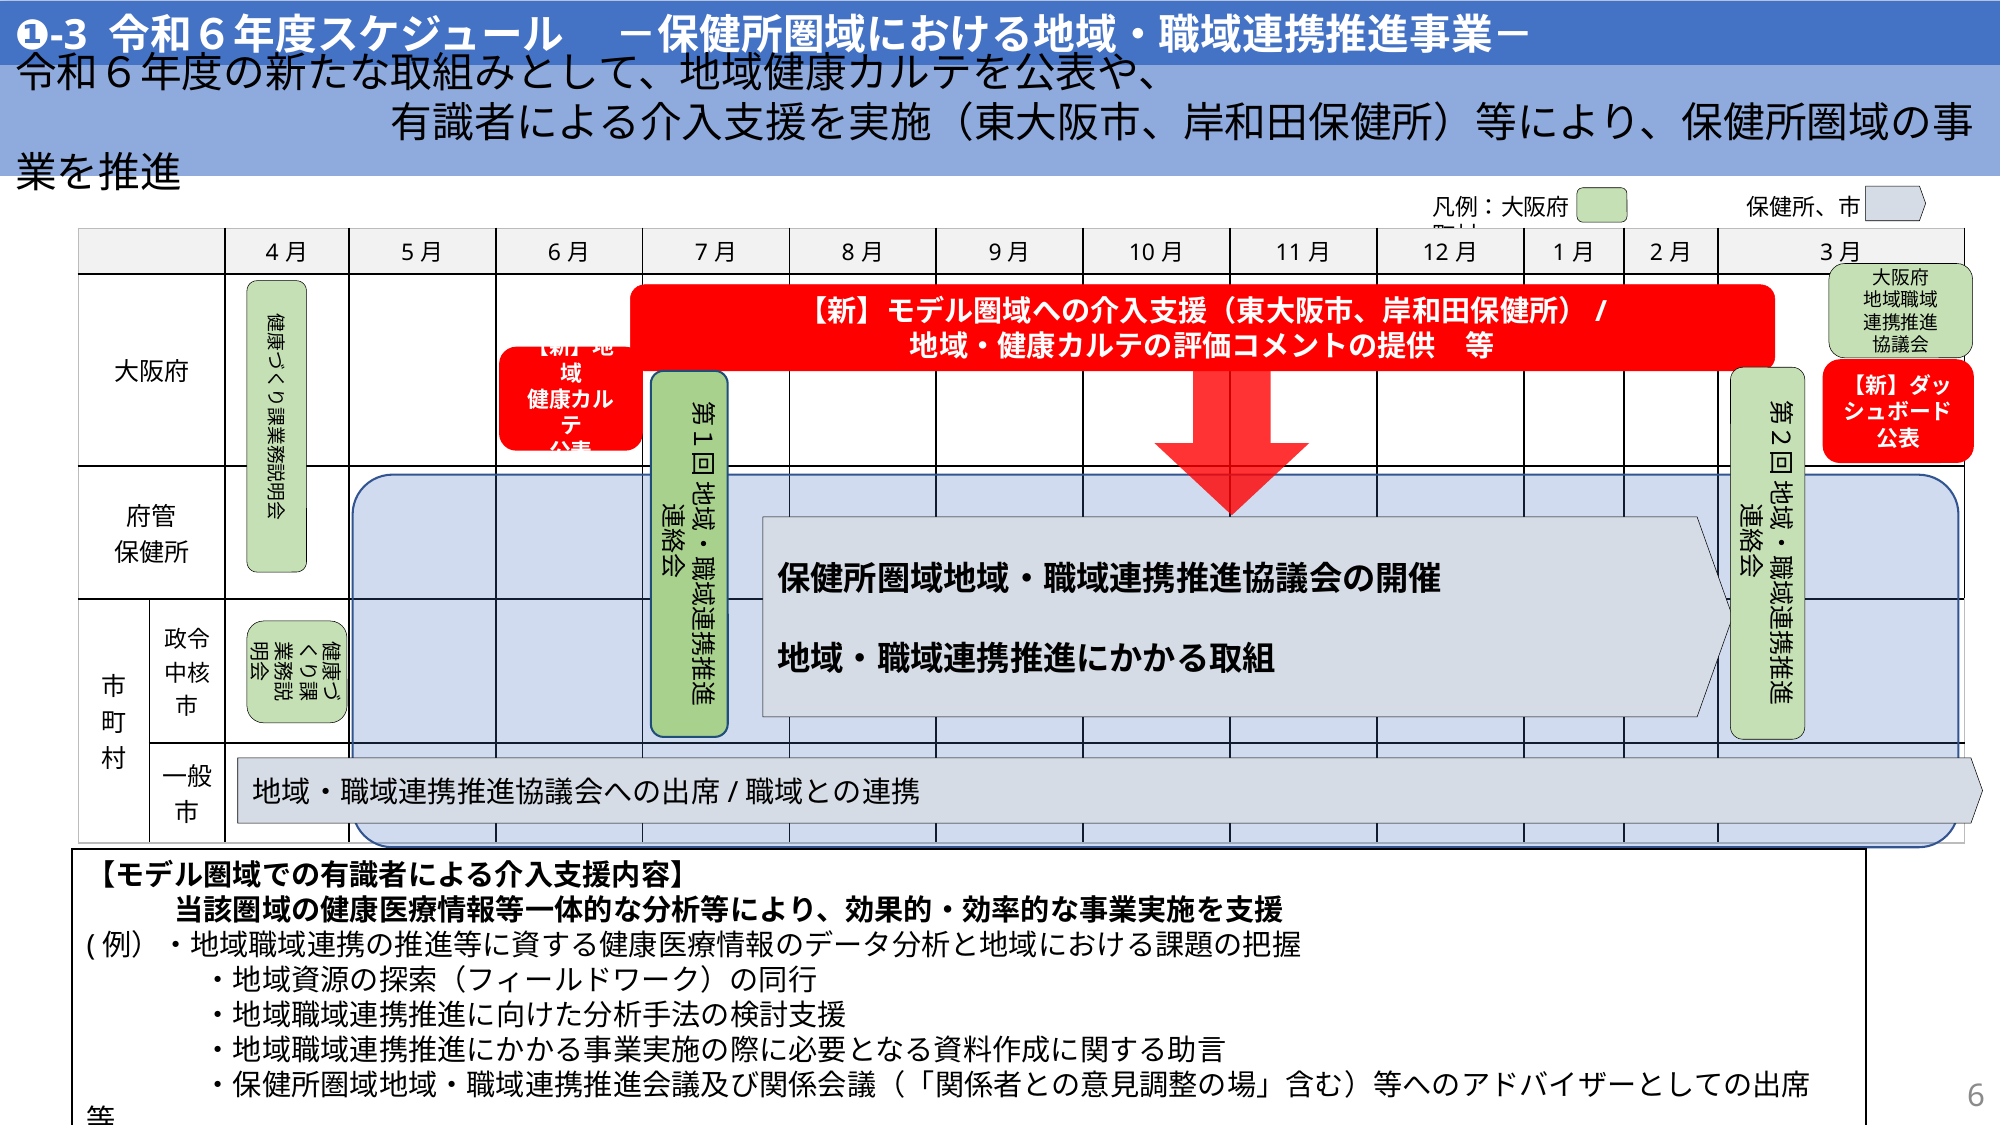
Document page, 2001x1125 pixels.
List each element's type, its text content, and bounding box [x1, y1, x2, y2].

table_cell [1719, 467, 1729, 473]
table_header 2月 [1625, 229, 1717, 273]
table_cell [1525, 275, 1623, 283]
table_cell [724, 372, 789, 465]
table_cell [350, 825, 369, 842]
table_cell [1625, 372, 1717, 465]
table_header 3月 [1719, 229, 1964, 273]
table_header 5月 [350, 229, 495, 273]
table_cell [497, 275, 642, 413]
table_cell [226, 600, 348, 742]
table_cell [1806, 467, 1964, 598]
text_box ❶-3 令和６年度スケジュール －保健所圏域における地域・職域連携推進事業－ [0, 0, 2000, 65]
table_header 9月 [937, 229, 1082, 273]
table_cell [1960, 744, 1964, 756]
table_cell 一般市 [150, 744, 224, 842]
table_cell [350, 275, 495, 465]
table_cell [729, 467, 789, 473]
table_cell [1942, 825, 1964, 842]
text_box 大阪府 地域職域 連携推進 協議会 [1827, 262, 1974, 358]
text_box 第２回 地域・職域連携推進 連絡会 [1729, 366, 1806, 741]
table_cell [1084, 275, 1229, 283]
table_cell [1378, 275, 1523, 283]
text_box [1576, 186, 1926, 223]
table_cell [643, 372, 654, 465]
text_box 【新】地域 健康カルテ 公表 [497, 345, 644, 452]
table_cell [1378, 467, 1523, 473]
text_box 【モデル圏域での有識者による介入支援内容】 当該圏域の健康医療情報等一体的な分析等により、効果的・効率的な事業実施を支援 (例）・地域職域連携の推進等に資する健康医療情報のデータ分析と地域における課題の把握 ・地域資源の探索（フィールドワーク）の同行 ・地域職域連携推進に向けた分析手法の検討支援 ・地域職域連携推進にかかる事業実施の際に必要となる資料作成に関する助言 ・保健所圏域地域・職域連携推進会議及び関係会議（「関係者との意見調整の場」含む）等へのアドバイザーとしての出席 等 [71, 848, 1867, 1125]
table_cell [226, 275, 348, 465]
table_cell [1960, 600, 1964, 742]
table_cell [1625, 275, 1717, 283]
table_cell [497, 467, 642, 473]
table_cell [790, 275, 935, 283]
text_box 第１回 地域・職域連携推進 連絡会 [649, 369, 729, 738]
table_cell [1378, 372, 1523, 465]
table_cell [1272, 372, 1376, 465]
text_box 令和６年度の新たな取組みとして、地域健康カルテを公表や、 有識者による介入支援を実施（東大阪市、岸和田保健所）等により、保健所圏域の事業を推進 [0, 65, 2000, 176]
table_cell [226, 467, 348, 598]
table_cell [937, 275, 1082, 283]
table_cell [1084, 372, 1192, 465]
table_cell 府管 保健所 [79, 467, 224, 598]
text_box 保健所圏域地域・職域連携推進協議会の開催 地域・職域連携推進にかかる取組 [761, 515, 1729, 718]
text_box 【新】ダッシュボード公表 [1821, 358, 1975, 465]
table_cell [1625, 467, 1717, 473]
table_cell [1525, 467, 1623, 473]
table_header 1月 [1525, 229, 1623, 273]
table_cell [937, 372, 1082, 465]
table_cell 市町村 [79, 600, 149, 842]
text_box 地域・職域連携推進協議会への出席/職域との連携 [236, 756, 1984, 825]
text_box 凡例：大阪府 保健所、市町村 [1417, 185, 1896, 228]
slide_number 6 [1867, 1066, 2000, 1125]
table_cell [937, 467, 1082, 473]
text_box [355, 825, 1956, 849]
table_cell [790, 467, 935, 473]
table_header 4月 [226, 229, 348, 273]
text_box [351, 473, 1960, 756]
table_cell [1280, 467, 1376, 473]
table_cell [643, 275, 789, 283]
table_header 11月 [1231, 229, 1376, 273]
table_header 7月 [643, 229, 789, 273]
table_cell [226, 744, 348, 842]
table_header 6月 [497, 229, 642, 273]
table_header 10月 [1084, 229, 1229, 273]
table_cell 政令中核市 [150, 600, 224, 742]
table_cell 大阪府 [79, 275, 224, 465]
table_header 12月 [1378, 229, 1523, 273]
table_cell [497, 434, 642, 465]
text_box 健康づくり課業務説明会 [245, 619, 349, 724]
table_header 8月 [790, 229, 935, 273]
text_box [1151, 369, 1312, 517]
text_box 【新】モデル圏域への介入支援（東大阪市、岸和田保健所）/ 地域・健康カルテの評価コメントの提供 等 [629, 283, 1776, 372]
table_cell [1719, 275, 1839, 465]
table_cell [1525, 372, 1623, 465]
table_cell [350, 467, 495, 598]
table_header [79, 229, 224, 273]
table_cell [1231, 275, 1376, 283]
table_cell [1084, 467, 1183, 473]
table_cell [790, 372, 935, 465]
text_box 健康づくり課業務説明会 [245, 279, 308, 574]
